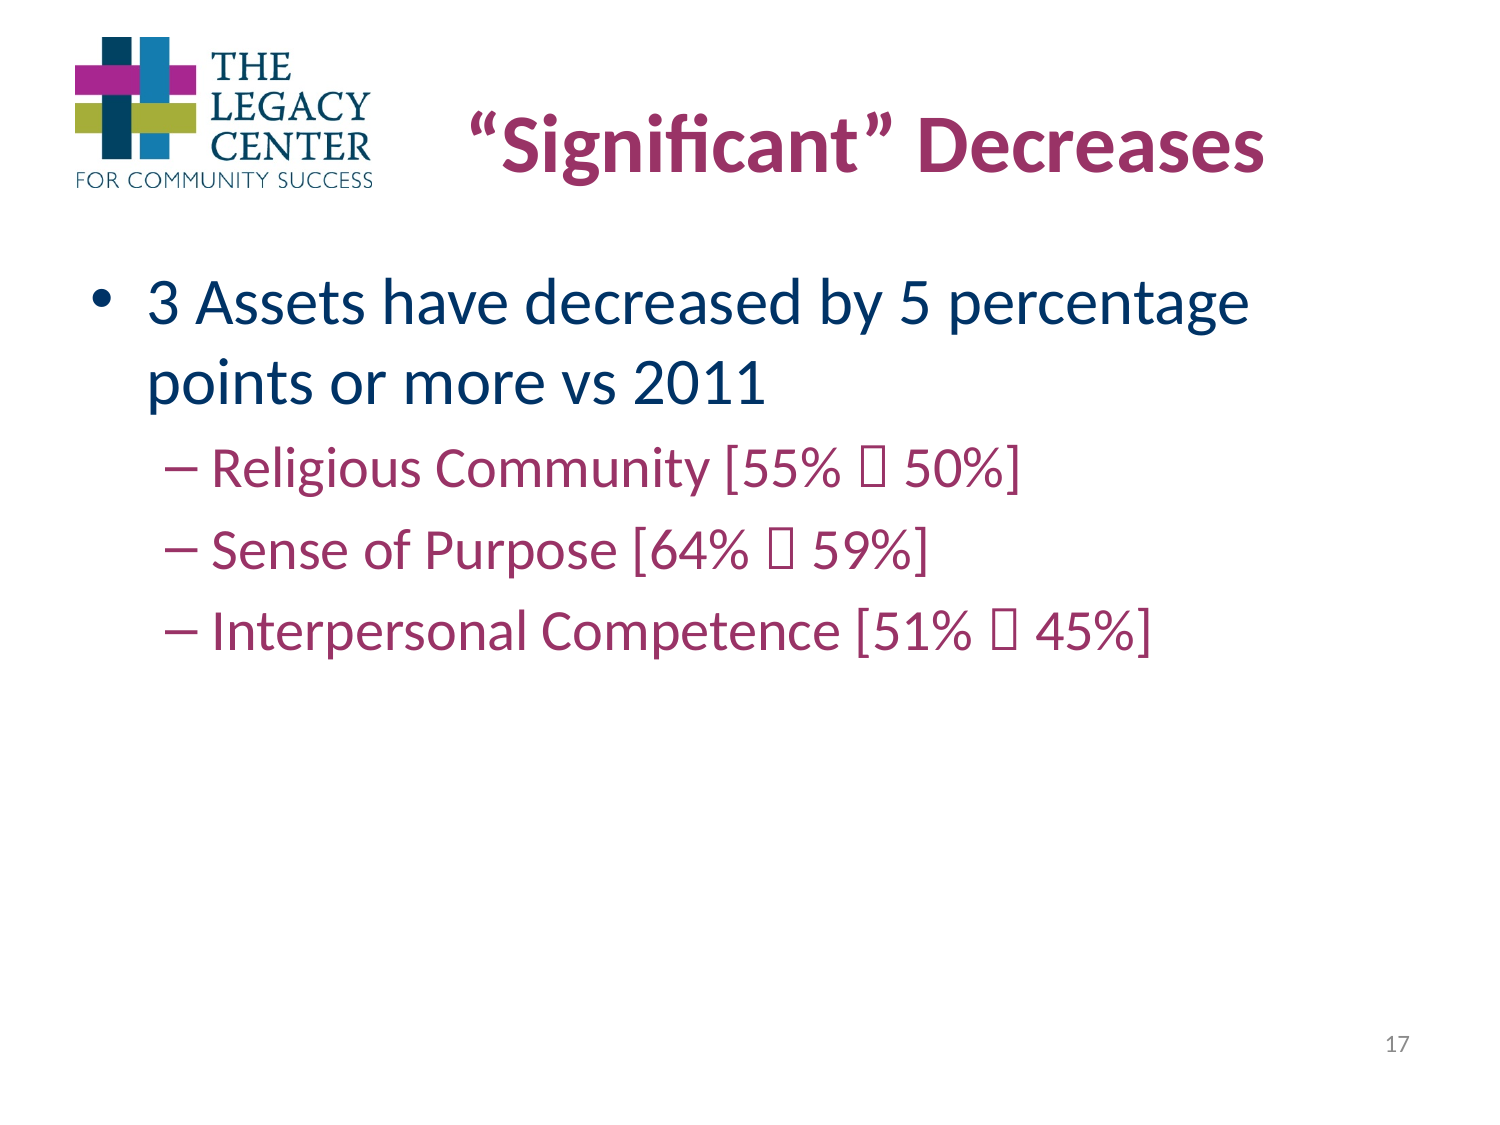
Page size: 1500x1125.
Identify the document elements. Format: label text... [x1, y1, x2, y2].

list 3 Assets have decreased by 5 percentage points or more vs 2011 Religious Community [55%  50%] Sense of Purpose [64%  59%] Interpersonal Competence [51%  45%] [75, 249, 1425, 1005]
picture [75, 37, 372, 188]
slide_number 17 [1074, 1012, 1425, 1073]
title “Significant” Decreases [450, 45, 1425, 233]
